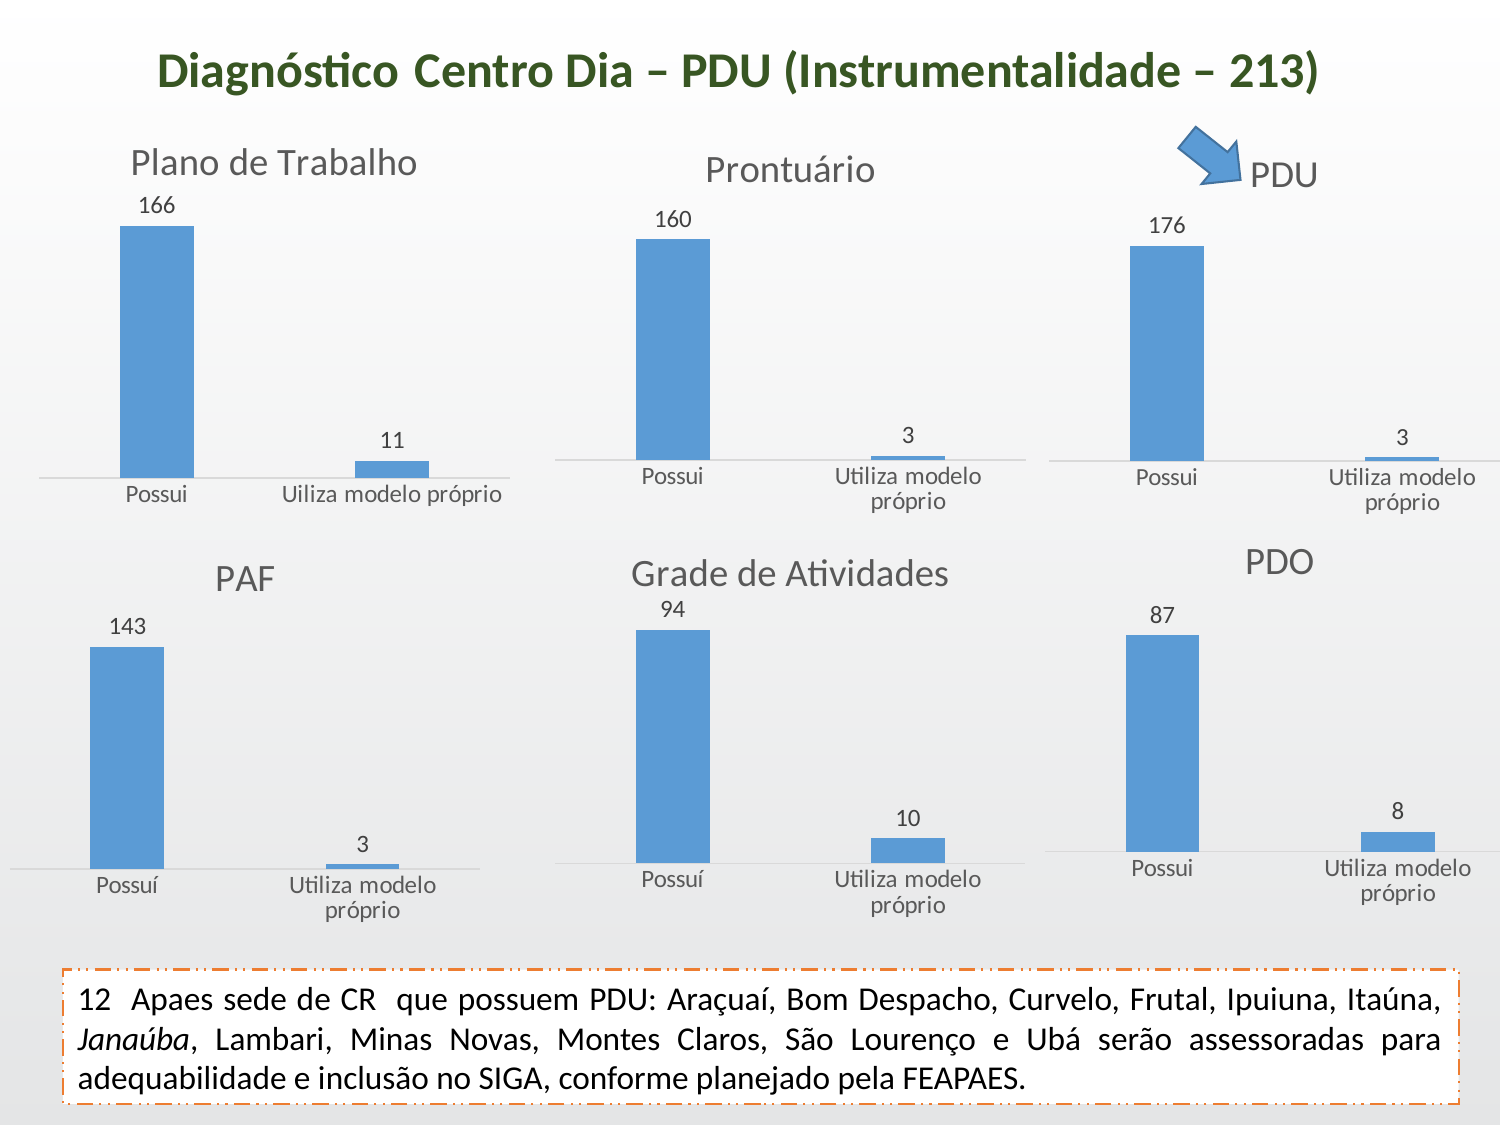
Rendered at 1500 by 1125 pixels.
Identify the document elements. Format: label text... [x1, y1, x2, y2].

chart [545, 125, 1500, 928]
picture [0, 0, 1500, 1125]
title Diagnóstico Centro Dia – PDU (Instrumentalidade – 213) [29, 11, 1449, 126]
chart [0, 534, 490, 933]
text_box 12 Apaes sede de CR que possuem PDU: Araçuaí, Bom Despacho, Curvelo, Frutal, Ipuiuna, Itaúna, Janaúba, Lambari, Minas Novas, Montes Claros, São Lourenço e Ubá serão assessoradas para adequabilidade e inclusão no SIGA, conforme planejado pela FEAPAES. [62, 968, 1460, 1105]
chart [29, 118, 520, 517]
